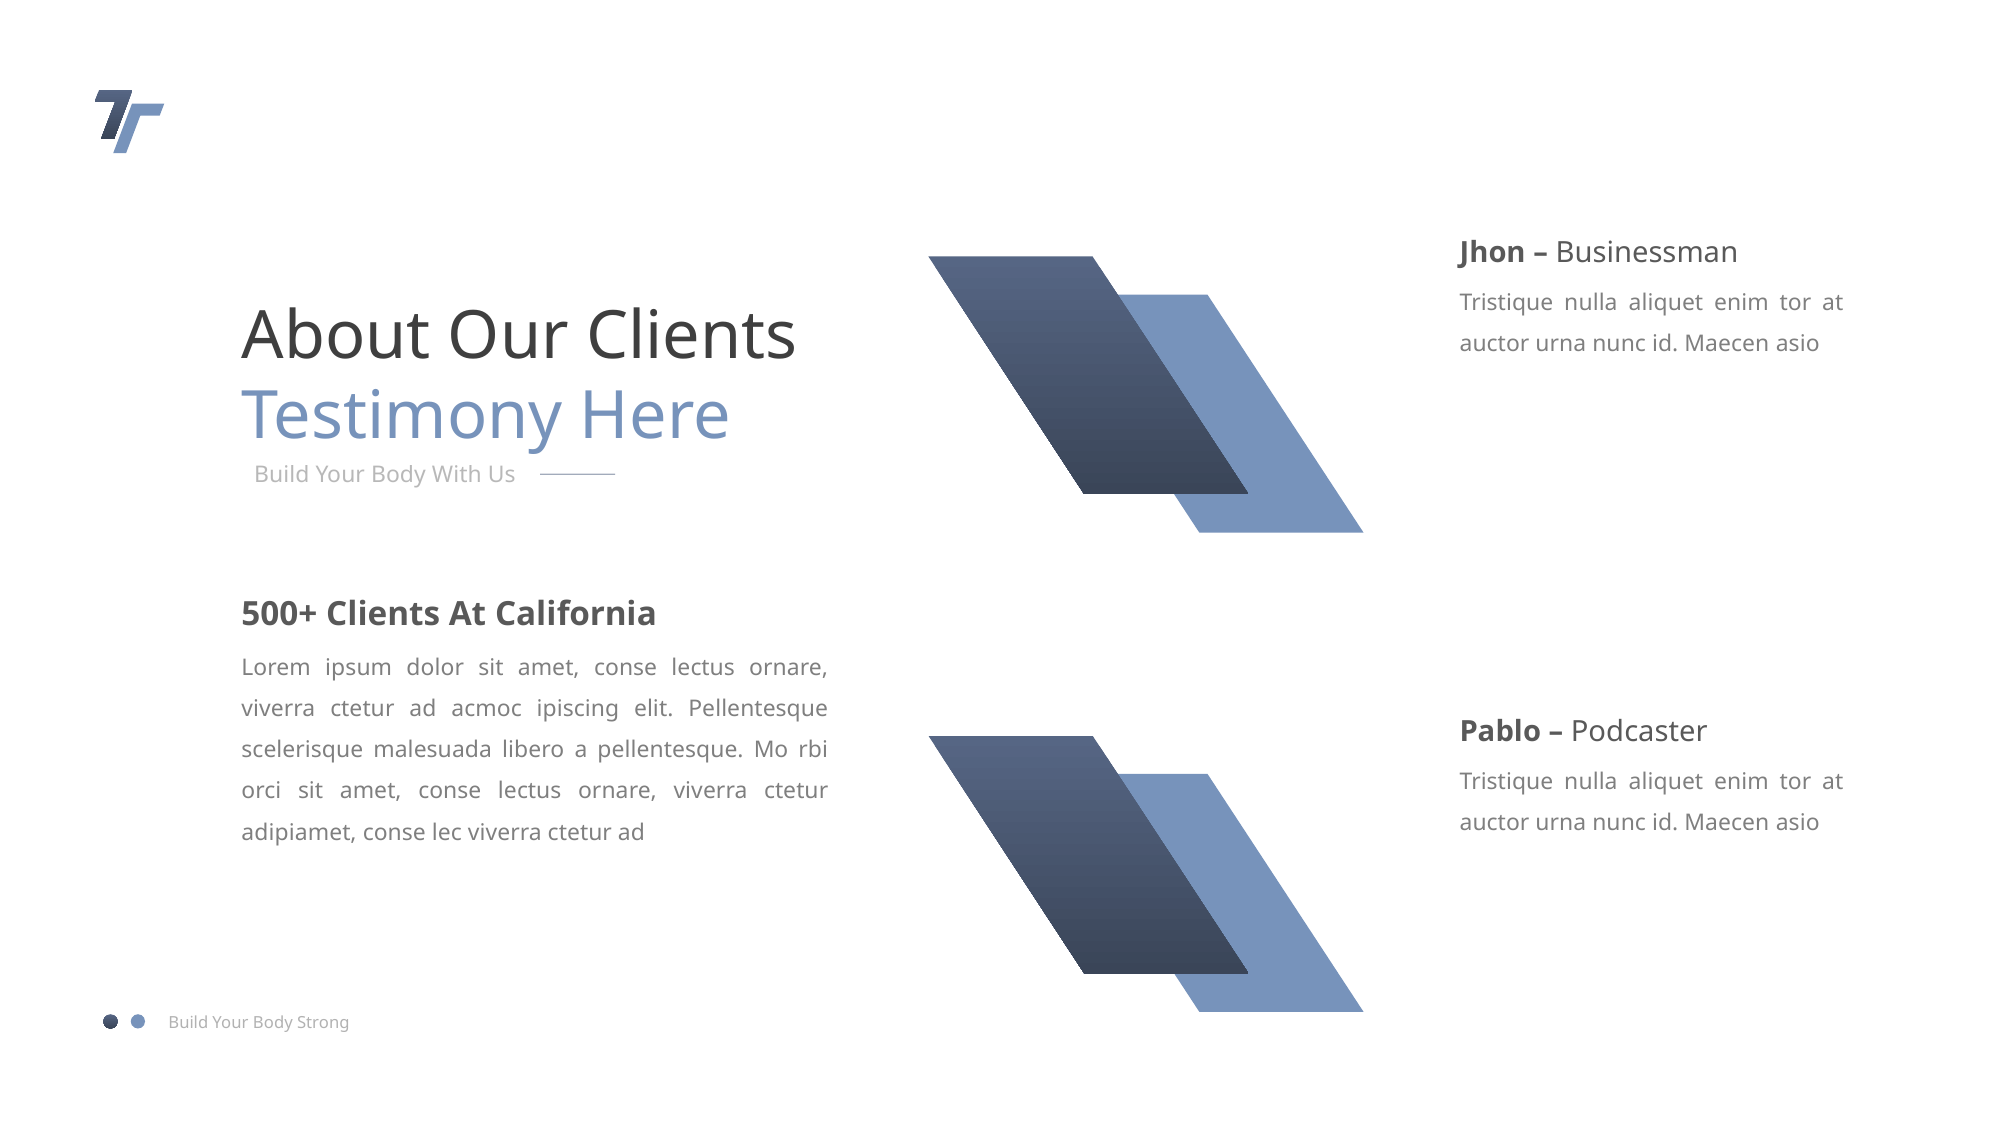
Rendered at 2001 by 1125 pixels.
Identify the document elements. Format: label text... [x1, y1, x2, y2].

text_box Build Your Body With Us [239, 452, 531, 495]
text_box Tristique nulla aliquet enim tor at auctor urna nunc id. Maecen asio [1444, 266, 1859, 364]
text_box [94, 89, 165, 154]
text_box Tristique nulla aliquet enim tor at auctor urna nunc id. Maecen asio [1444, 745, 1859, 843]
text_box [103, 1014, 146, 1029]
text_box Pablo – Podcaster [1444, 687, 1793, 756]
text_box Lorem ipsum dolor sit amet, conse lectus ornare, viverra ctetur ad acmoc ipiscing elit. Pellentesque scelerisque malesuada libero a pellentesque. Mo rbi orci sit amet, conse lectus ornare, viverra ctetur adipiamet, conse lec viverra ctetur ad [226, 631, 844, 852]
text_box About Our Clients Testimony Here [226, 284, 844, 460]
text_box Build Your Body Strong [153, 1004, 365, 1039]
picture [928, 588, 1439, 883]
text_box Jhon – Businessman [1444, 208, 1793, 276]
text_box 500+ Clients At California [226, 565, 738, 631]
picture [928, 109, 1439, 404]
